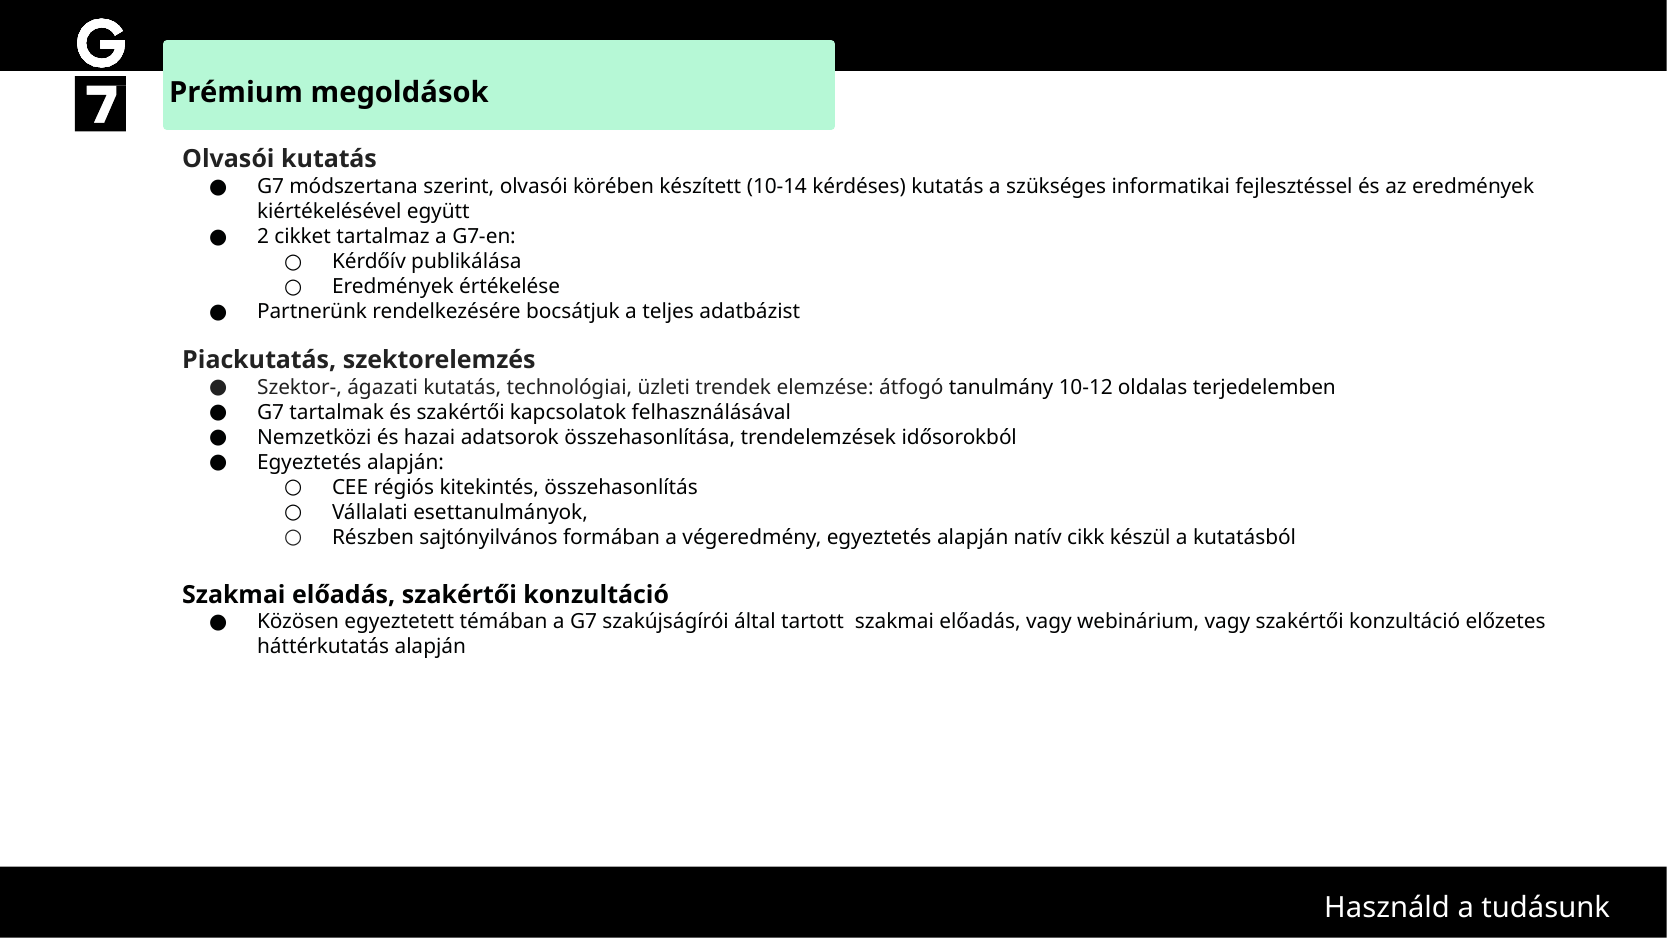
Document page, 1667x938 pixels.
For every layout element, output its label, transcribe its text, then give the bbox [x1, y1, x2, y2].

text_box Prémium megoldások [167, 44, 831, 126]
text_box Olvasói kutatás G7 módszertana szerint, olvasói körében készített (10-14 kérdéses) kutatás a szükséges informatikai fejlesztéssel és az eredmények kiértékelésével együtt 2 cikket tartalmaz a G7-en: Kérdőív publikálása Eredmények értékelése Partnerünk rendelkezésére bocsátjuk a teljes adatbázist Piackutatás, szektorelemzés Szektor-, ágazati kutatás, technológiai, üzleti trendek elemzése: átfogó tanulmány 10-12 oldalas terjedelemben G7 tartalmak és szakértői kapcsolatok felhasználásával Nemzetközi és hazai adatsorok összehasonlítása, trendelemzések idősorokból Egyeztetés alapján: CEE régiós kitekintés, összehasonlítás Vállalati esettanulmányok, Részben sajtónyilvános formában a végeredmény, egyeztetés alapján natív cikk készül a kutatásból Szakmai előadás, szakértői konzultáció Közösen egyeztetett témában a G7 szakújságírói által tartott szakmai előadás, vagy webinárium, vagy szakértői konzultáció előzetes háttérkutatás alapján [167, 135, 1605, 696]
text_box Használd a tudásunk [791, 881, 1625, 932]
